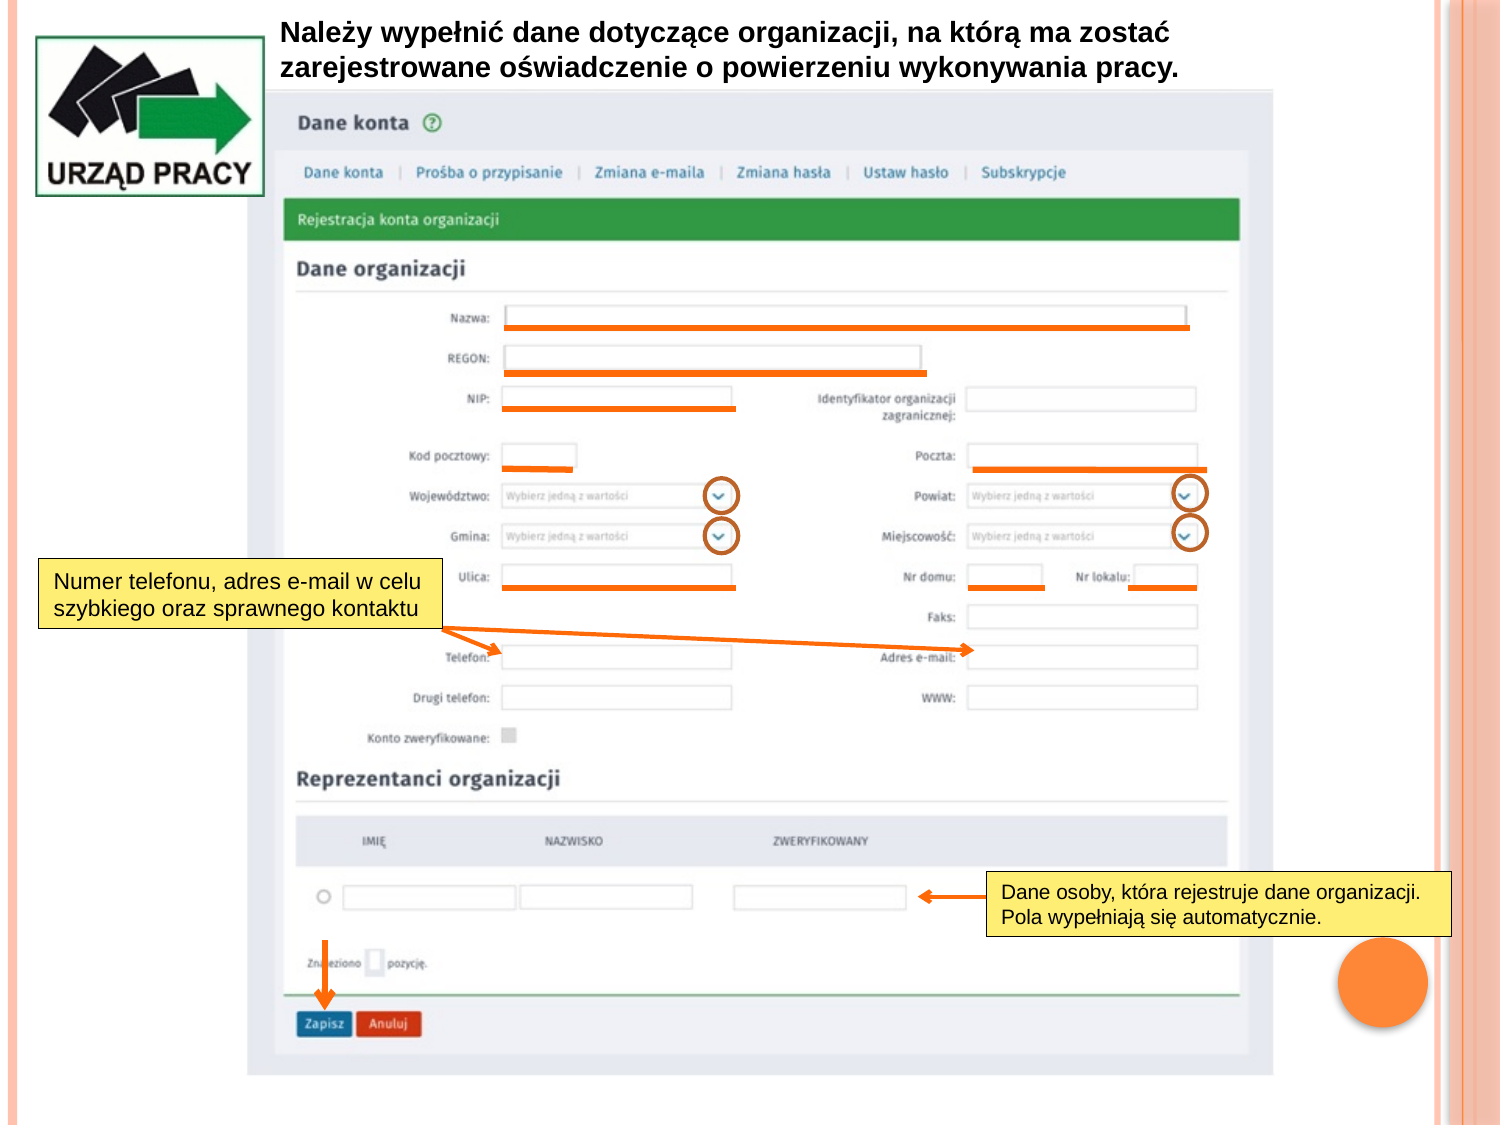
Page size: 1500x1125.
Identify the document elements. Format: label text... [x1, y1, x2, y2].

text_box Dane osoby, która rejestruje dane organizacji. Pola wypełniają się automatycznie. [1282, 871, 1452, 937]
text_box Numer telefonu, adres e-mail w celu szybkiego oraz sprawnego kontaktu [38, 558, 240, 629]
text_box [441, 627, 975, 651]
picture [34, 34, 1276, 1078]
text_box Należy wypełnić dane dotyczące organizacji, na którą ma zostać zarejestrowane oświadczenie o powierzeniu wykonywania pracy. [265, 5, 1341, 91]
